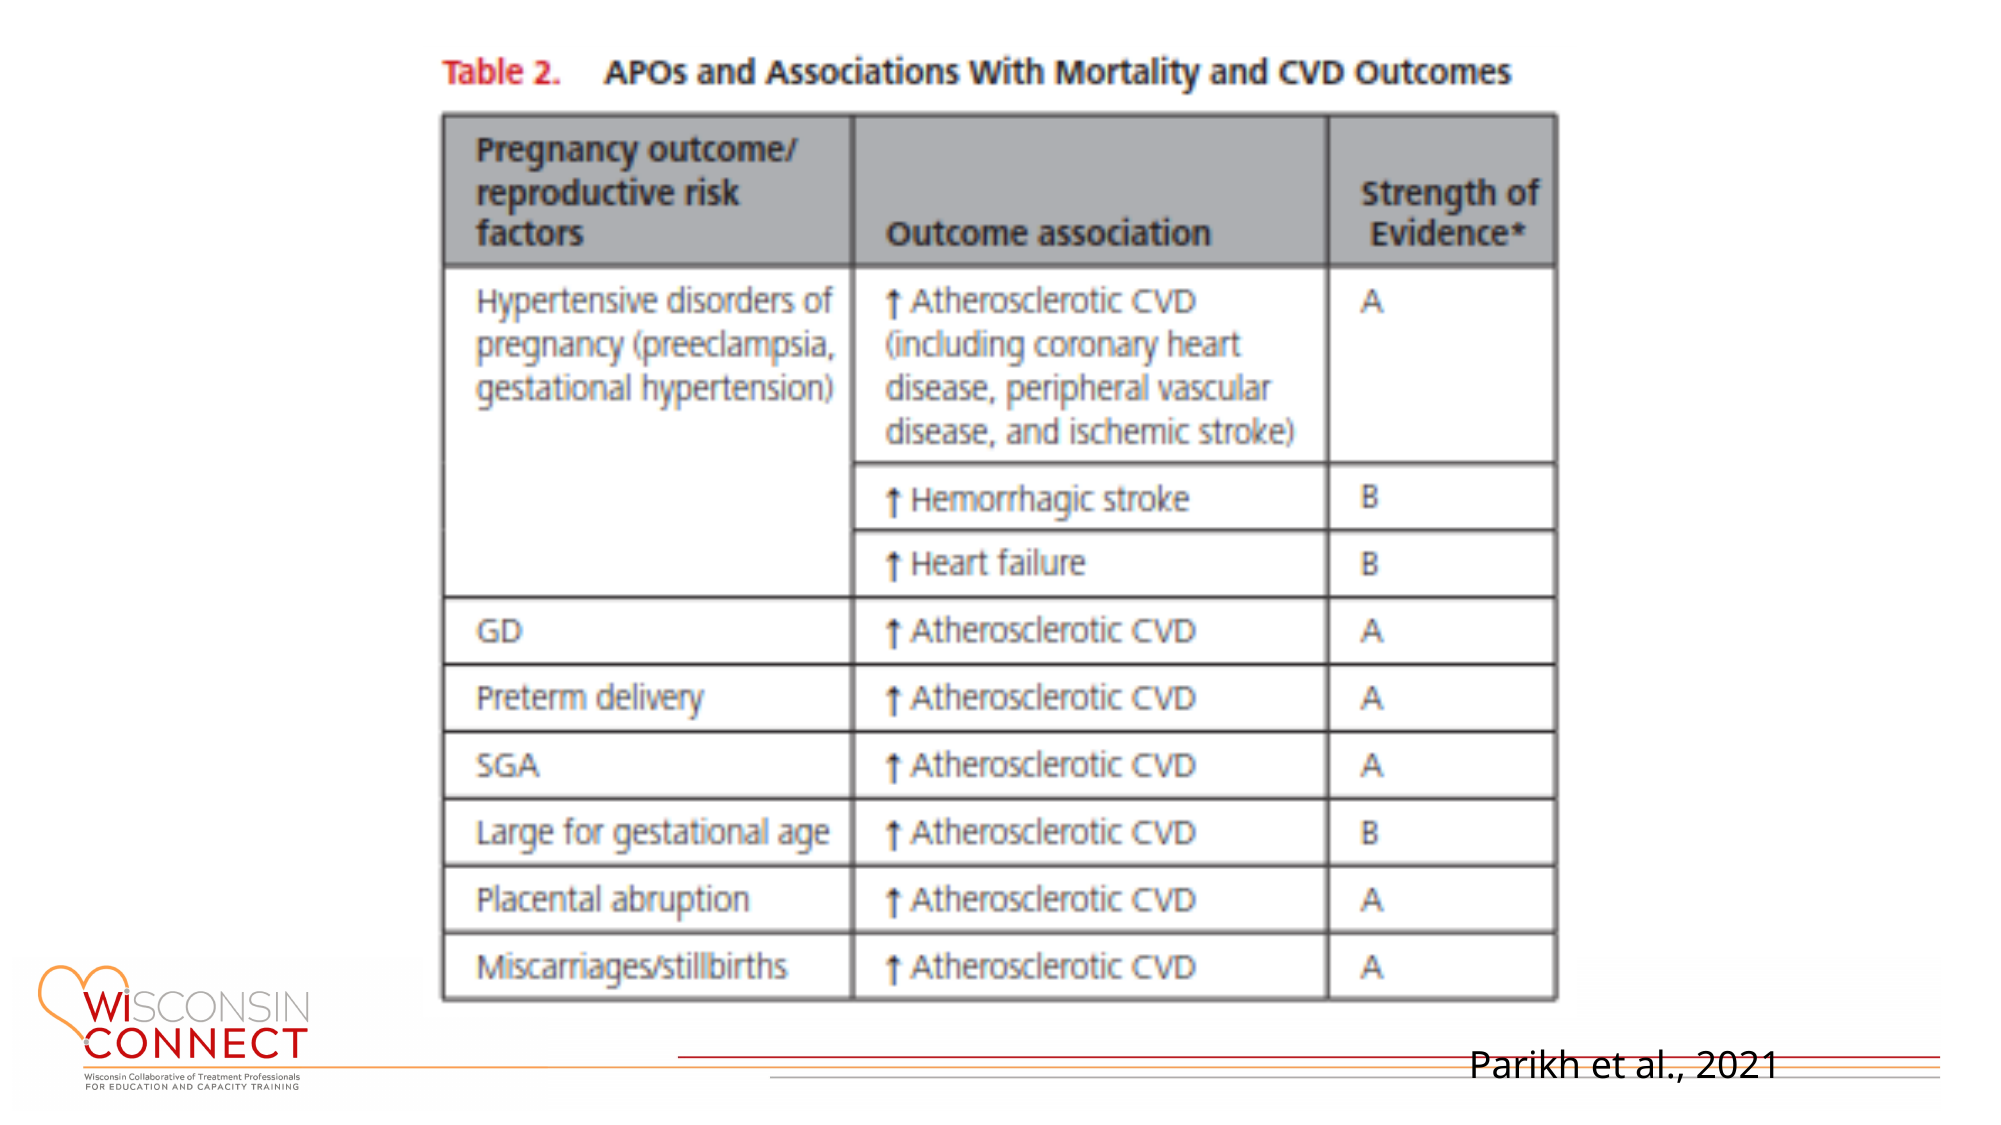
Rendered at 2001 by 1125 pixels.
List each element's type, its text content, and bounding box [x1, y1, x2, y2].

text_box Parikh et al., 2021 [1454, 1033, 1842, 1093]
picture [12, 45, 1941, 1111]
